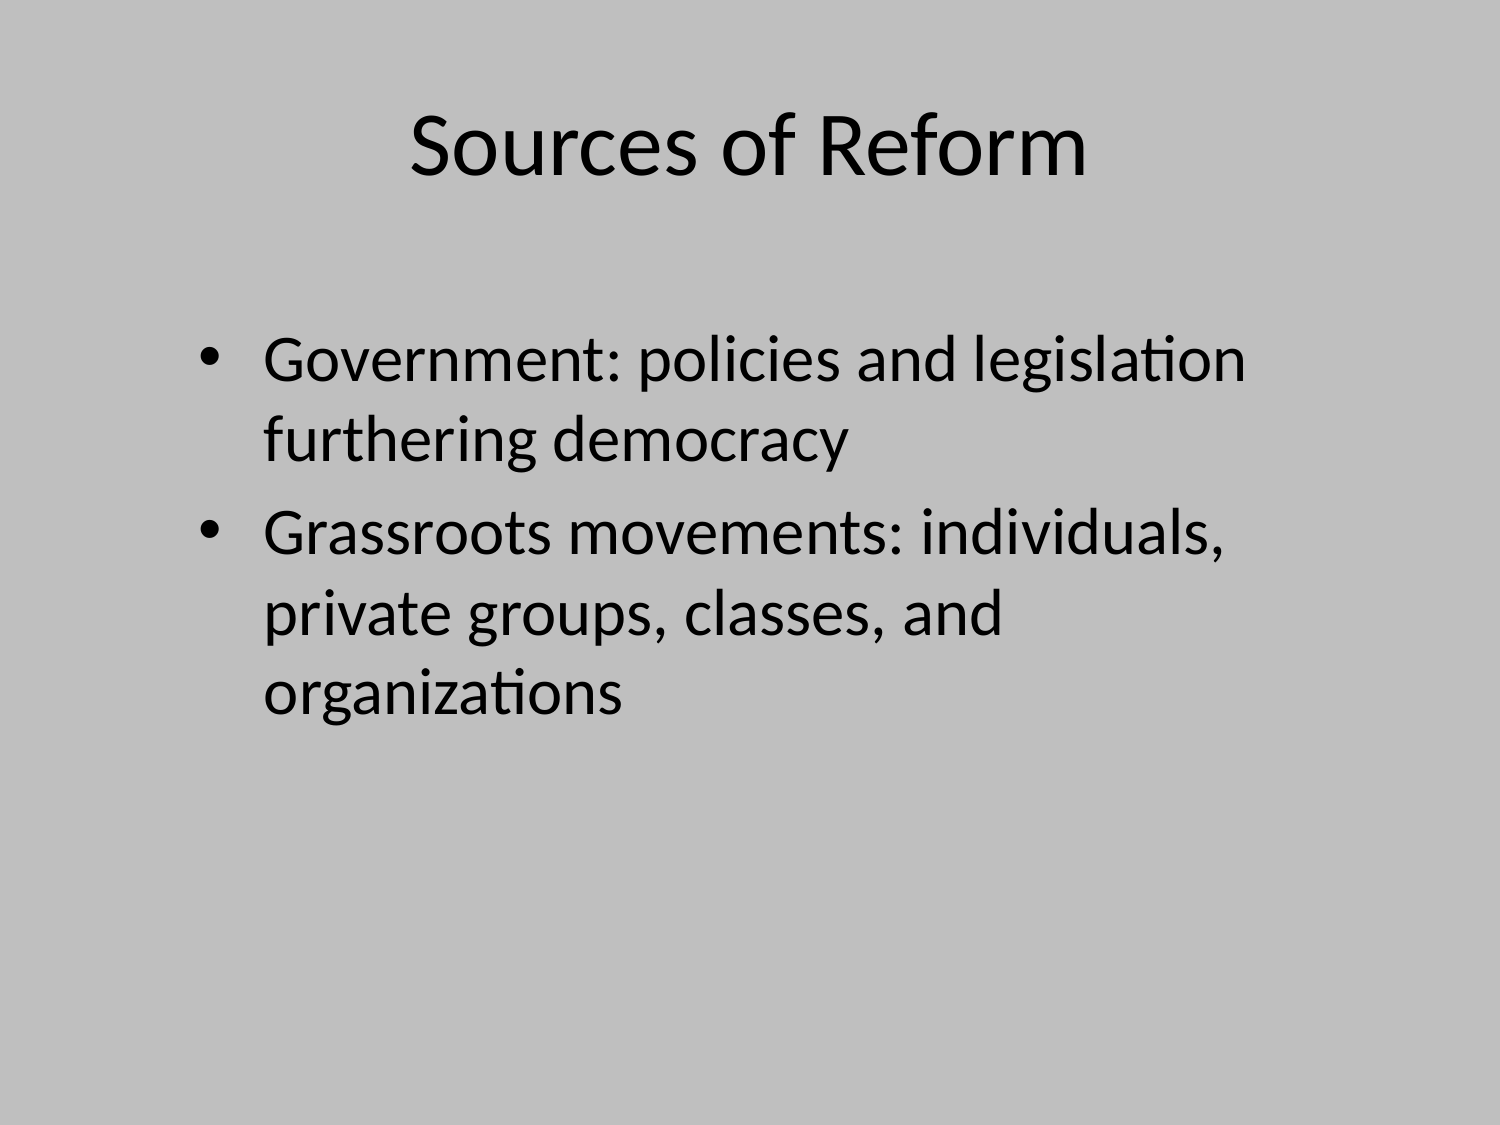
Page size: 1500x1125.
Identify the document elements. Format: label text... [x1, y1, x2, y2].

title Sources of Reform [75, 45, 1425, 233]
list Government: policies and legislation furthering democracy Grassroots movements: individuals, private groups, classes, and organizations [146, 307, 1374, 830]
